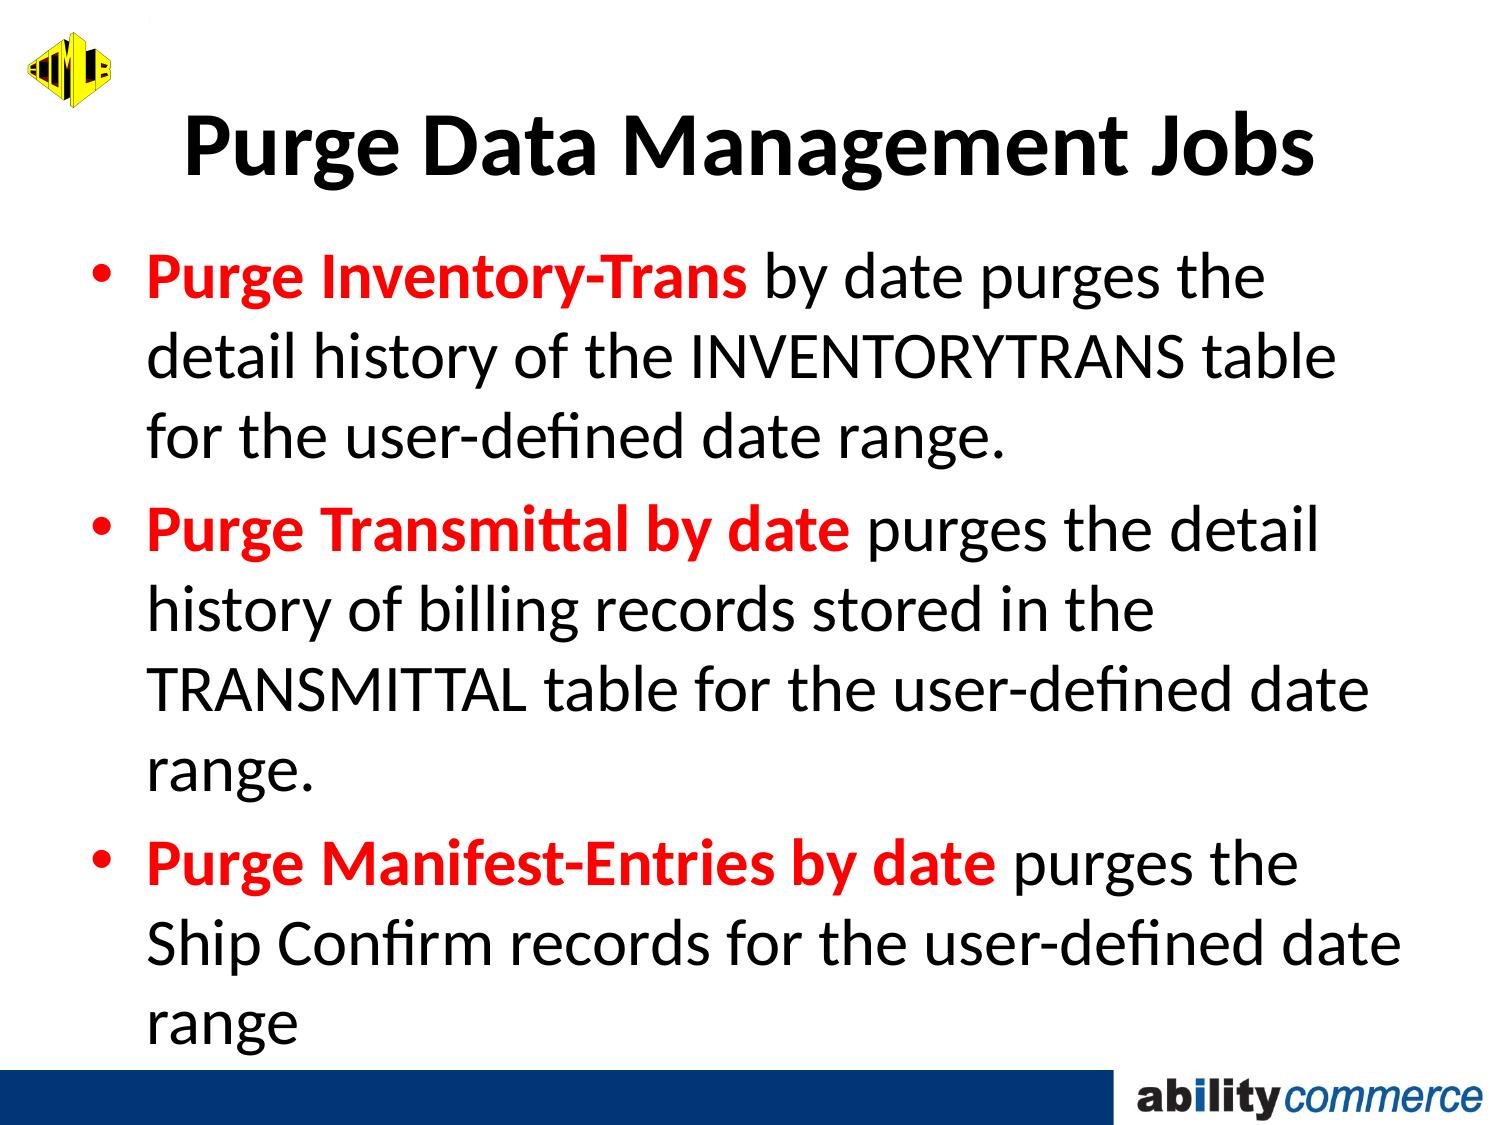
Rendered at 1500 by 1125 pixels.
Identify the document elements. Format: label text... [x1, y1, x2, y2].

picture [0, 1070, 1500, 1125]
title Purge Data Management Jobs [75, 45, 1425, 224]
list Purge Inventory-Trans by date purges the detail history of the INVENTORYTRANS table for the user-defined date range. Purge Transmittal by date purges the detail history of billing records stored in the TRANSMITTAL table for the user-defined date range. Purge Manifest-Entries by date purges the Ship Confirm records for the user-defined date range [75, 224, 1425, 967]
picture [5, 15, 151, 121]
